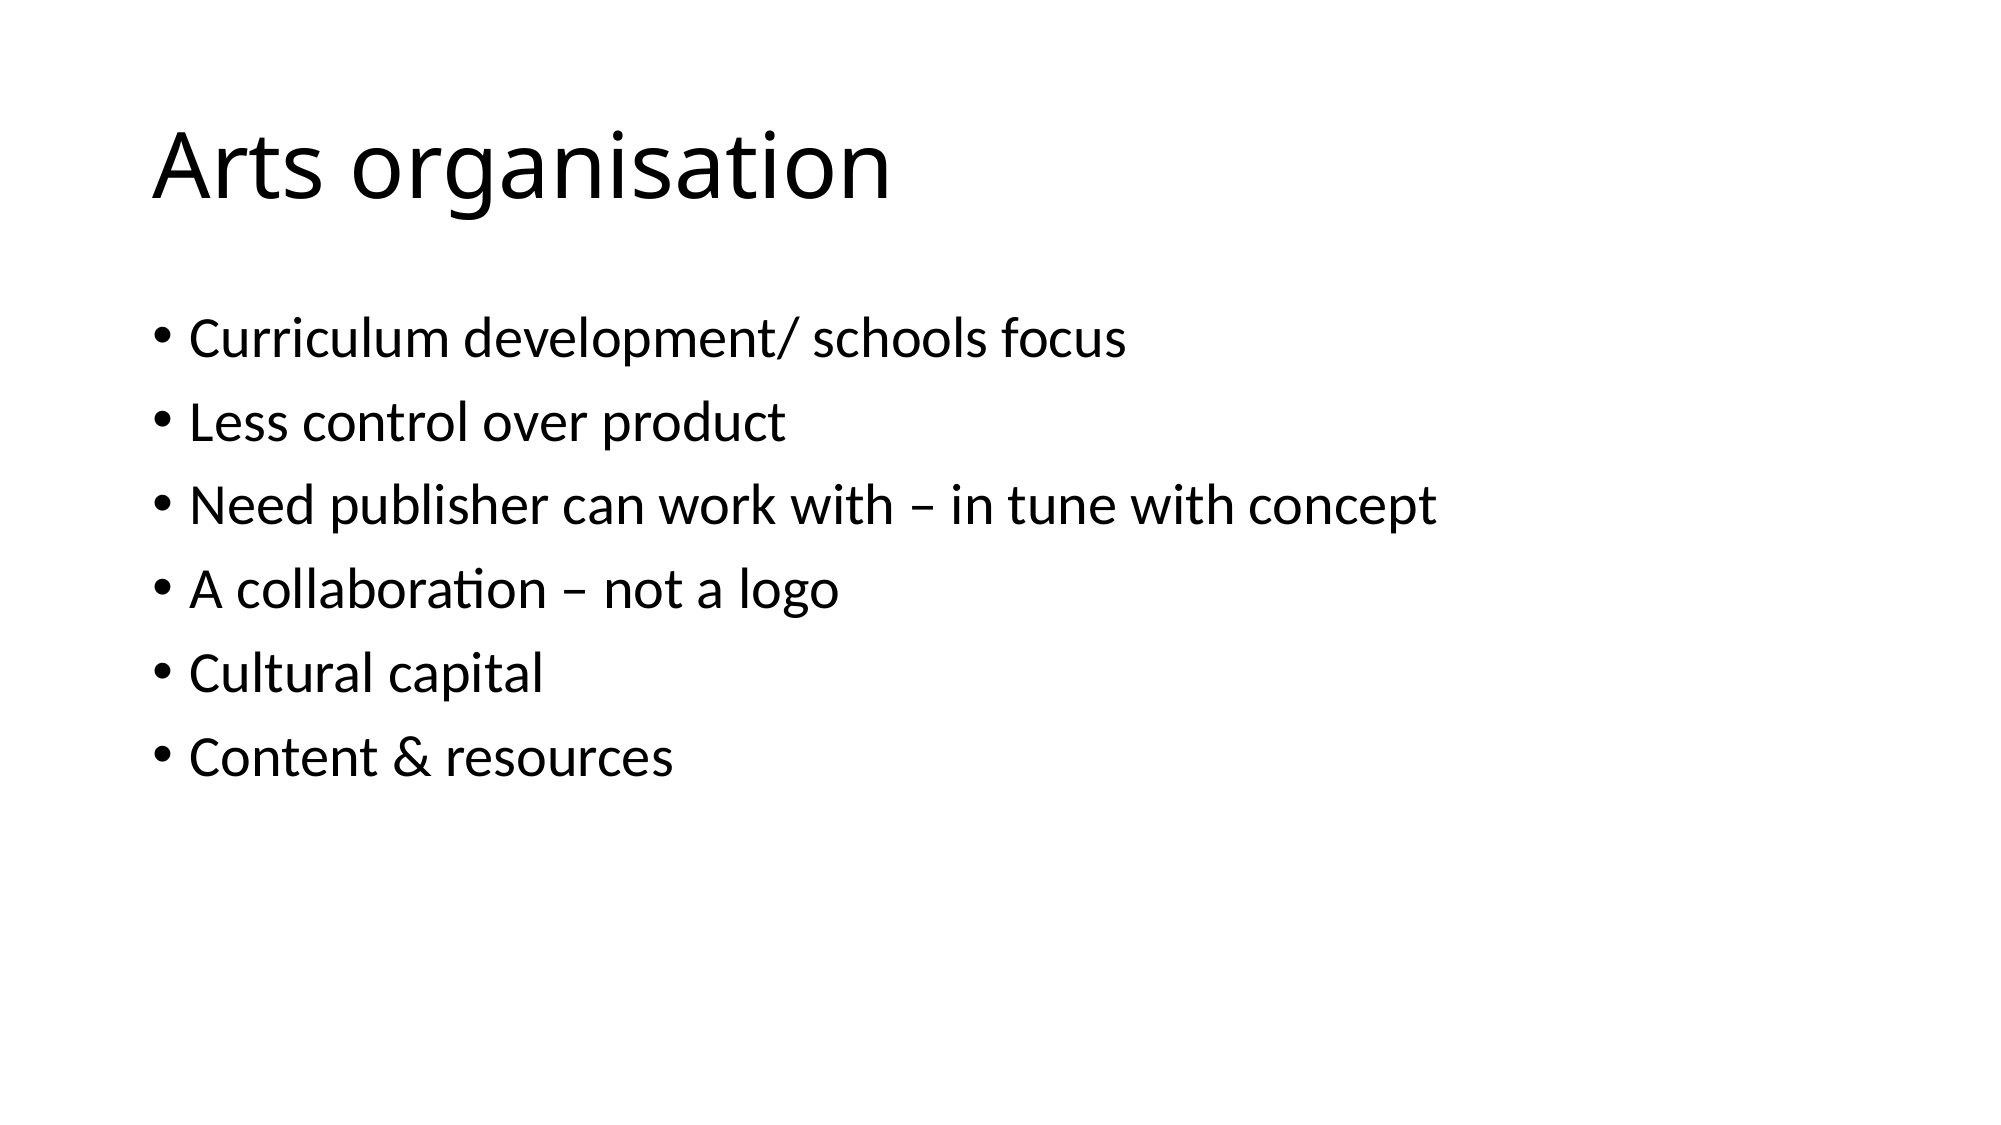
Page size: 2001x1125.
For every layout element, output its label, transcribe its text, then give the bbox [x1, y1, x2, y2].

list Curriculum development/ schools focus Less control over product Need publisher can work with – in tune with concept A collaboration – not a logo Cultural capital Content & resources [137, 299, 1863, 1014]
title Arts organisation [137, 59, 1863, 278]
